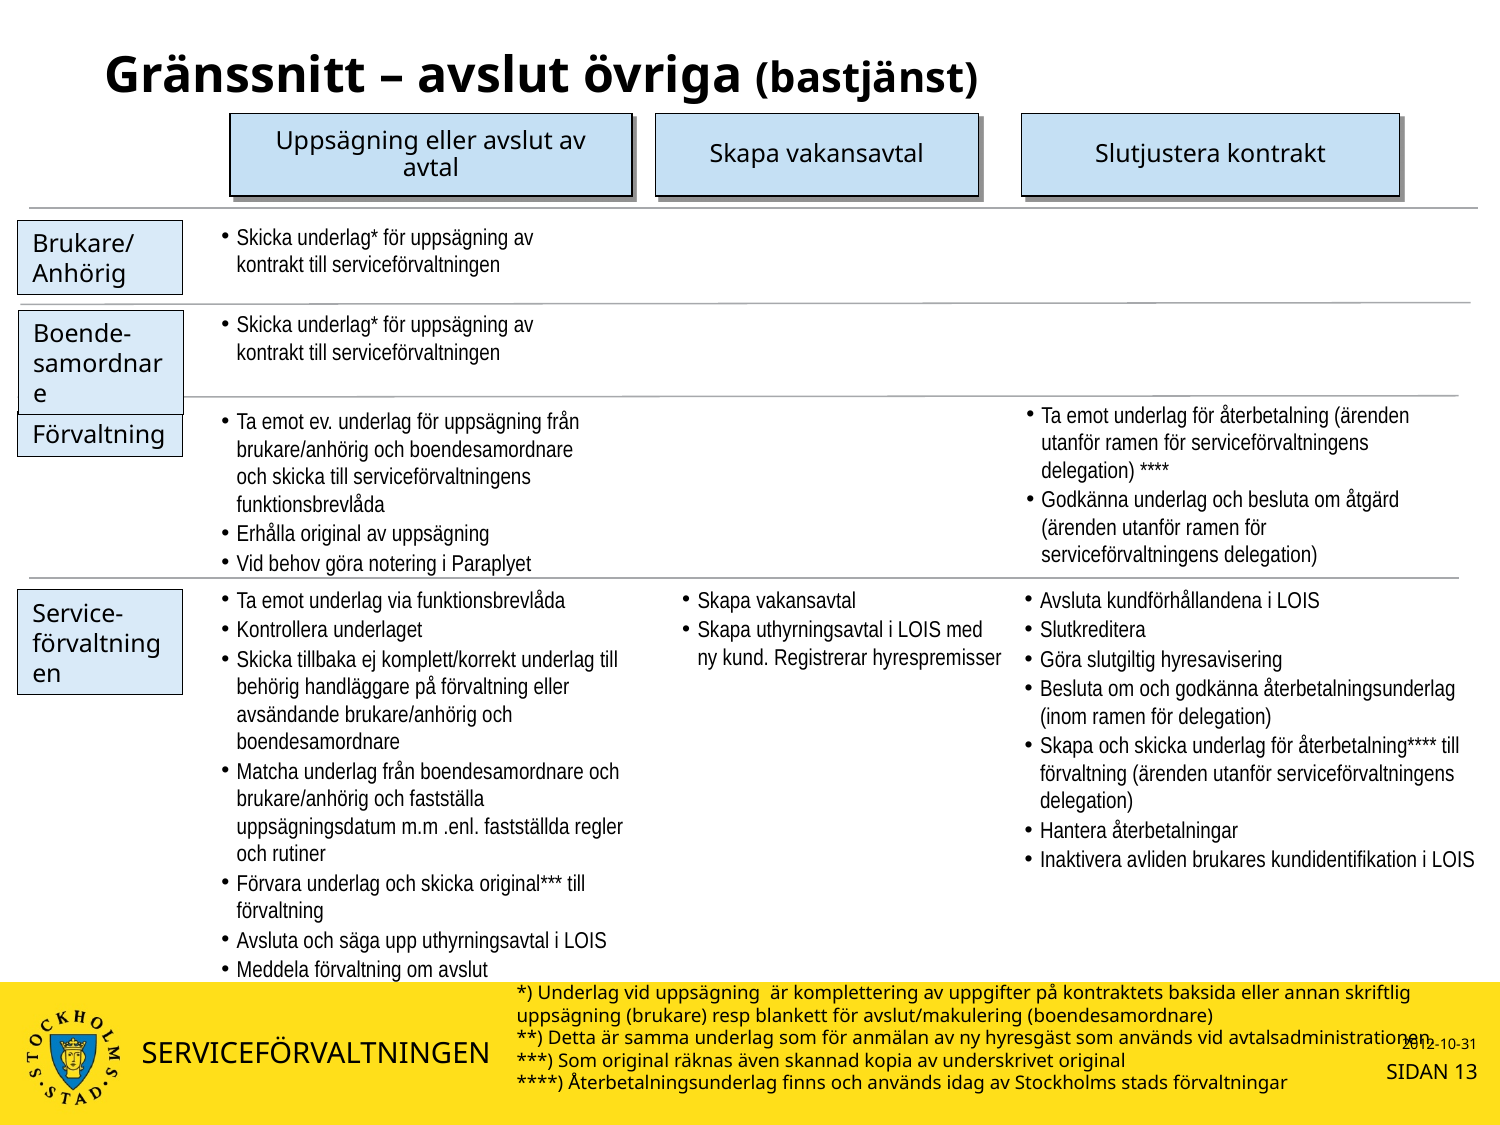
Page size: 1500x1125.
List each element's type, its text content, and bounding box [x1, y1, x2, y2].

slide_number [1003, 1034, 1478, 1059]
text_box Skicka underlag* för uppsägning av kontrakt till serviceförvaltningen [206, 313, 621, 373]
text_box Skicka underlag* för uppsägning av kontrakt till serviceförvaltningen [206, 217, 597, 285]
text_box Ta emot underlag via funktionsbrevlåda Kontrollera underlaget Skicka tillbaka ej komplett/korrekt underlag till behörig handläggare på förvaltning eller avsändande brukare/anhörig och boendesamordnare Matcha underlag från boendesamordnare och brukare/anhörig och fastställa uppsägningsdatum m.m .enl. fastställda regler och rutiner Förvara underlag och skicka original*** till förvaltning Avsluta och säga upp uthyrningsavtal i LOIS Meddela förvaltning om avslut [206, 587, 644, 1017]
text_box Förvaltning [17, 411, 183, 457]
slide_number SIDAN 13 [1459, 1059, 1478, 1092]
text_box Avsluta kundförhållandena i LOIS Slutkreditera Göra slutgiltig hyresavisering Besluta om och godkänna återbetalningsunderlag (inom ramen för delegation) Skapa och skicka underlag för återbetalning**** till förvaltning (ärenden utanför serviceförvaltningens delegation) Hantera återbetalningar Inaktivera avliden brukares kundidentifikation i LOIS [1009, 578, 1500, 907]
picture [0, 982, 1500, 1125]
text_box *) Underlag vid uppsägning är komplettering av uppgifter på kontraktets baksida eller annan skriftlig uppsägning (brukare) resp blankett för avslut/makulering (boendesamordnare) **) Detta är samma underlag som för anmälan av ny hyresgäst som används vid avtalsadministrationen. ***) Som original räknas även skannad kopia av underskrivet original ****) Återbetalningsunderlag finns och används idag av Stockholms stads förvaltningar [501, 973, 1459, 1102]
text_box Ta emot ev. underlag för uppsägning från brukare/anhörig och boendesamordnare och skicka till serviceförvaltningens funktionsbrevlåda Erhålla original av uppsägning Vid behov göra notering i Paraplyet [206, 407, 621, 577]
text_box Slutjustera kontrakt [1021, 113, 1400, 197]
text_box Uppsägning eller avslut av avtal [230, 113, 632, 197]
text_box Boende-samordnare [18, 406, 184, 415]
text_box Skapa vakansavtal Skapa uthyrningsavtal i LOIS med ny kund. Registrerar hyrespremisser [667, 587, 1009, 678]
text_box Service-förvaltningen [17, 589, 183, 695]
text_box Boende-samordnare [18, 310, 184, 395]
text_box Ta emot underlag för återbetalning (ärenden utanför ramen för serviceförvaltningens delegation) **** Godkänna underlag och besluta om åtgärd (ärenden utanför ramen för serviceförvaltningens delegation) [1011, 407, 1447, 575]
text_box Skapa vakansavtal [655, 113, 979, 197]
title Gränssnitt – avslut övriga (bastjänst) [104, 41, 1477, 165]
text_box Brukare/ Anhörig [17, 220, 183, 295]
footer SERVICEFÖRVALTNINGEN [141, 1034, 501, 1071]
